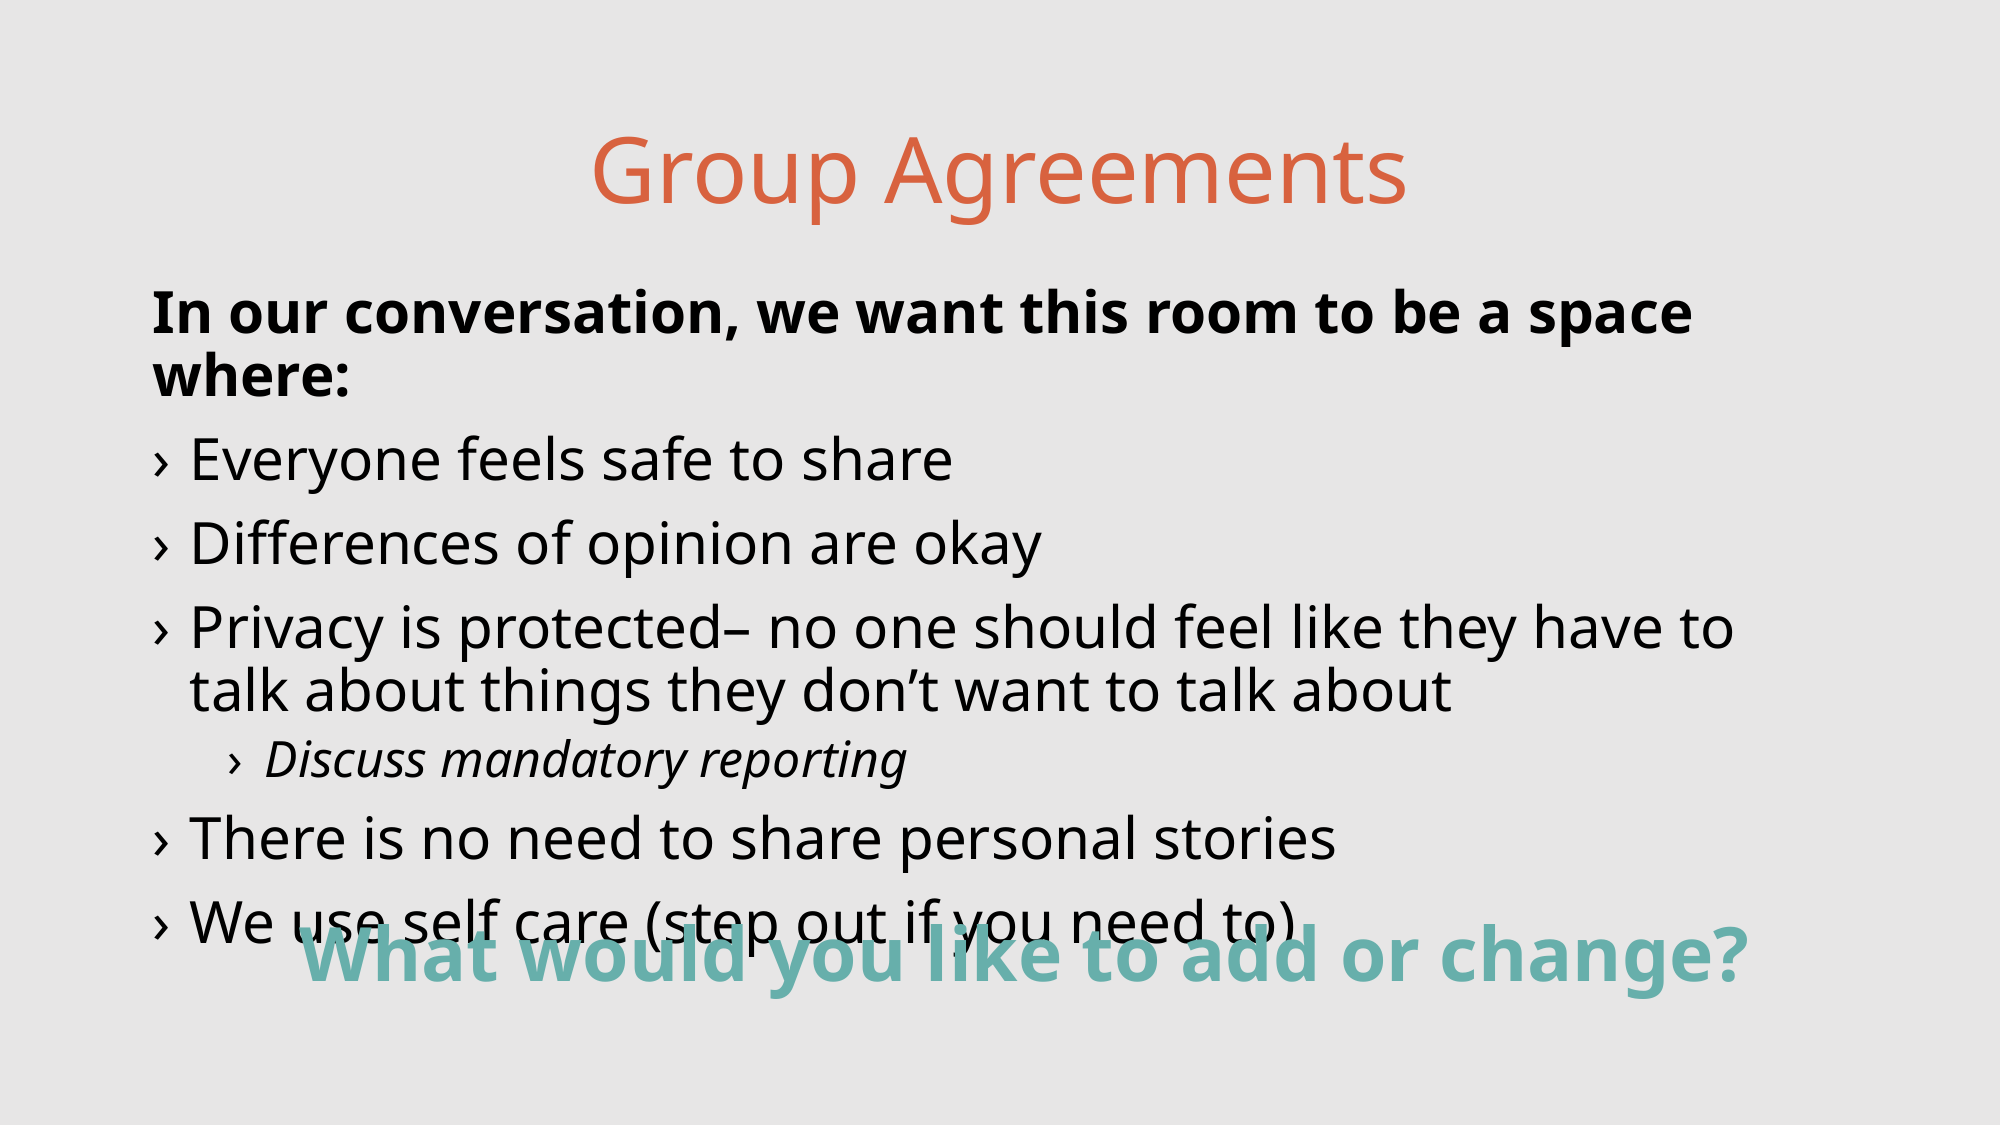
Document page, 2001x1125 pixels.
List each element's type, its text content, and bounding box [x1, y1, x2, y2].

title Group Agreements [137, 65, 1863, 283]
list What would you like to add or change? [162, 909, 1888, 1041]
text_box In our conversation, we want this room to be a space where: Everyone feels safe to share Differences of opinion are okay Privacy is protected– no one should feel like they have to talk about things they don’t want to talk about Discuss mandatory reporting There is no need to share personal stories We use self care (step out if you need to) [137, 275, 1808, 1100]
